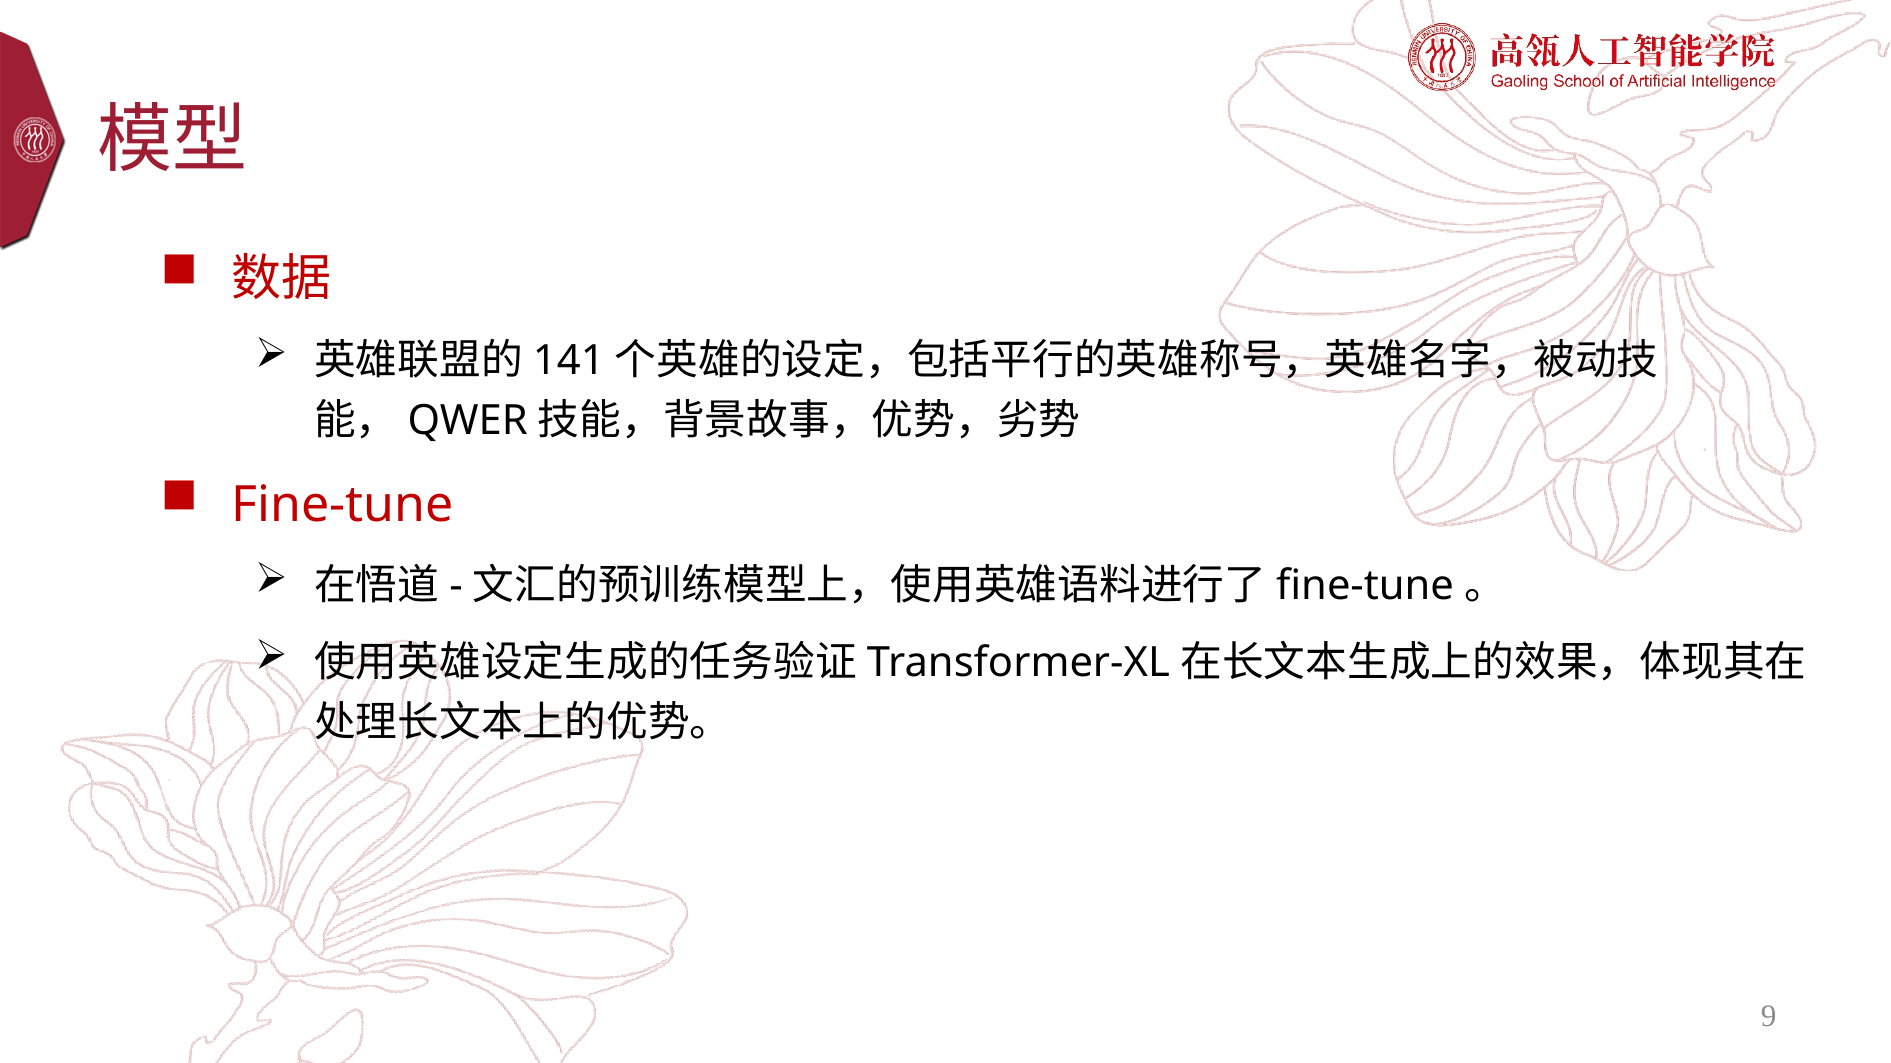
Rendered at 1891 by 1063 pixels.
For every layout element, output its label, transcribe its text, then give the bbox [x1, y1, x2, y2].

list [1408, 23, 1775, 92]
text_box 数据 英雄联盟的141个英雄的设定，包括平行的英雄称号，英雄名字，被动技能，QWER技能，背景故事，优势，劣势 Fine-tune 在悟道-文汇的预训练模型上，使用英雄语料进行了fine-tune。 使用英雄设定生成的任务验证Transformer-XL在长文本生成上的效果，体现其在处理长文本上的优势。 [141, 224, 1859, 1040]
picture [0, 21, 70, 266]
text_box 模型 [82, 82, 1111, 188]
